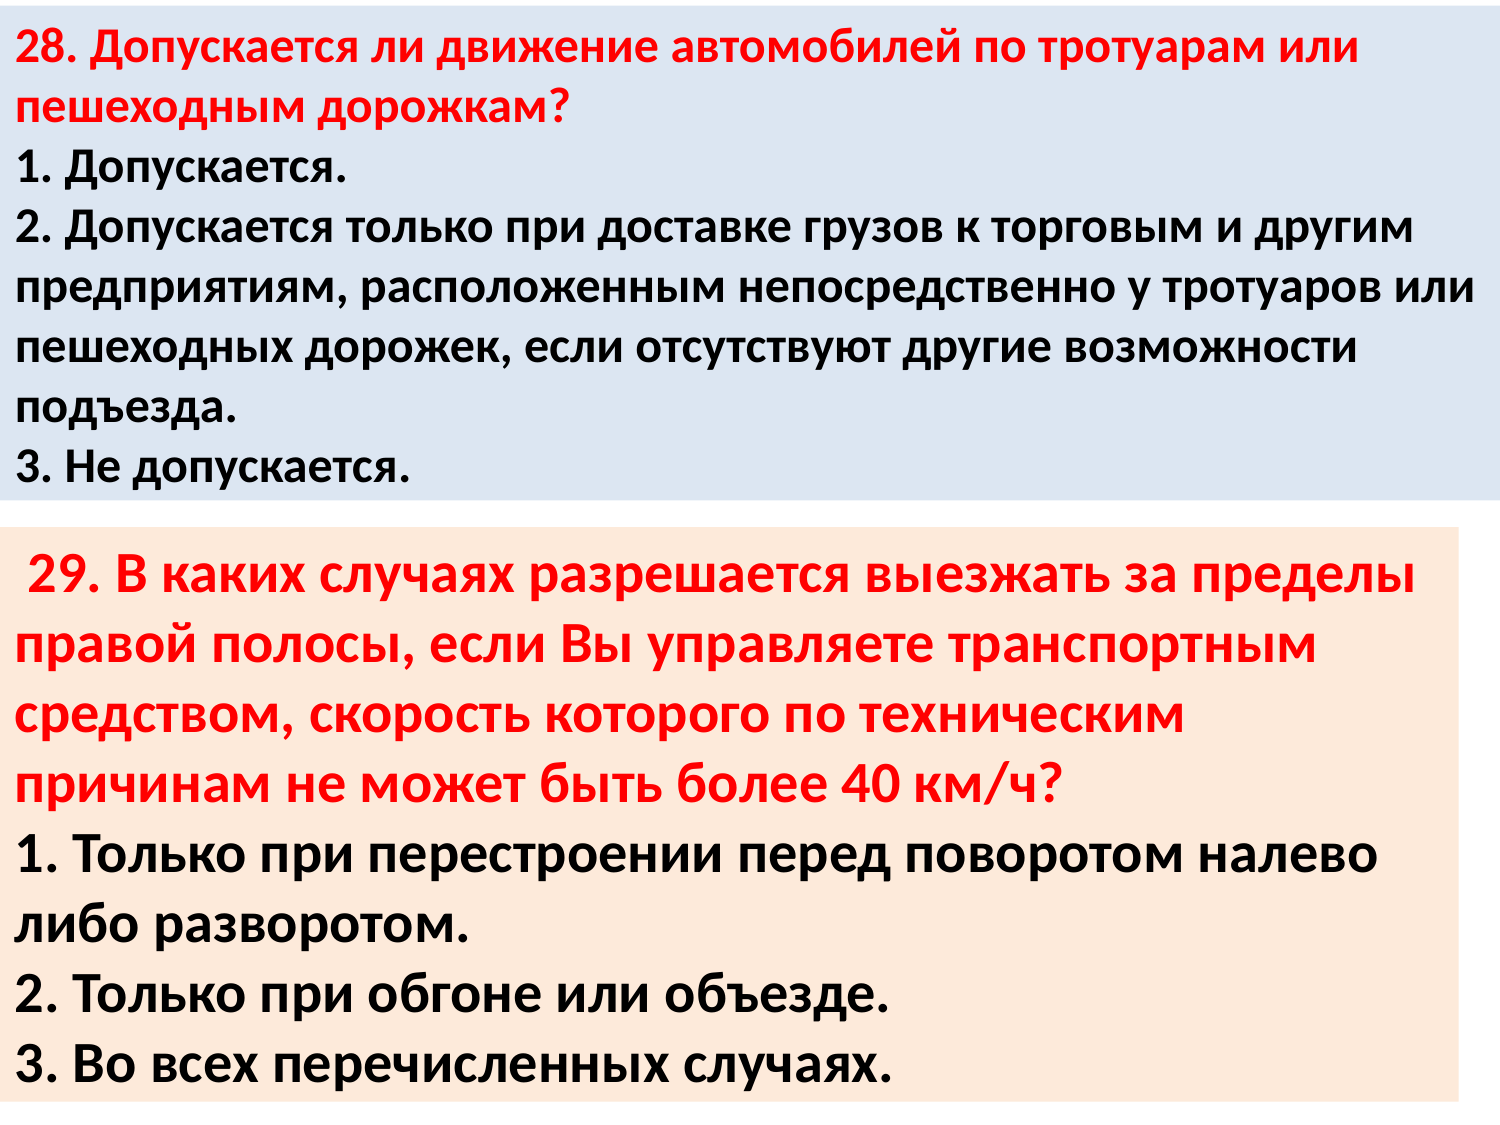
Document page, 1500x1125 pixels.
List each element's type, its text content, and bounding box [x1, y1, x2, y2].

text_box 29. В каких случаях разрешается выезжать за пределы правой полосы, если Вы управляете транспортным средством, скорость которого по техническим причинам не может быть более 40 км/ч? 1. Только при перестроении перед поворотом налево либо разворотом. 2. Только при обгоне или объезде. 3. Во всех перечисленных случаях. [0, 527, 1459, 1102]
text_box 28. Допускается ли движение автомобилей по тротуарам или пешеходным дорожкам? 1. Допускается. 2. Допускается только при доставке грузов к торговым и другим предприятиям, расположенным непосредственно у тротуаров или пешеходных дорожек, если отсутствуют другие возможности подъезда. 3. Не допускается. [0, 5, 1500, 501]
